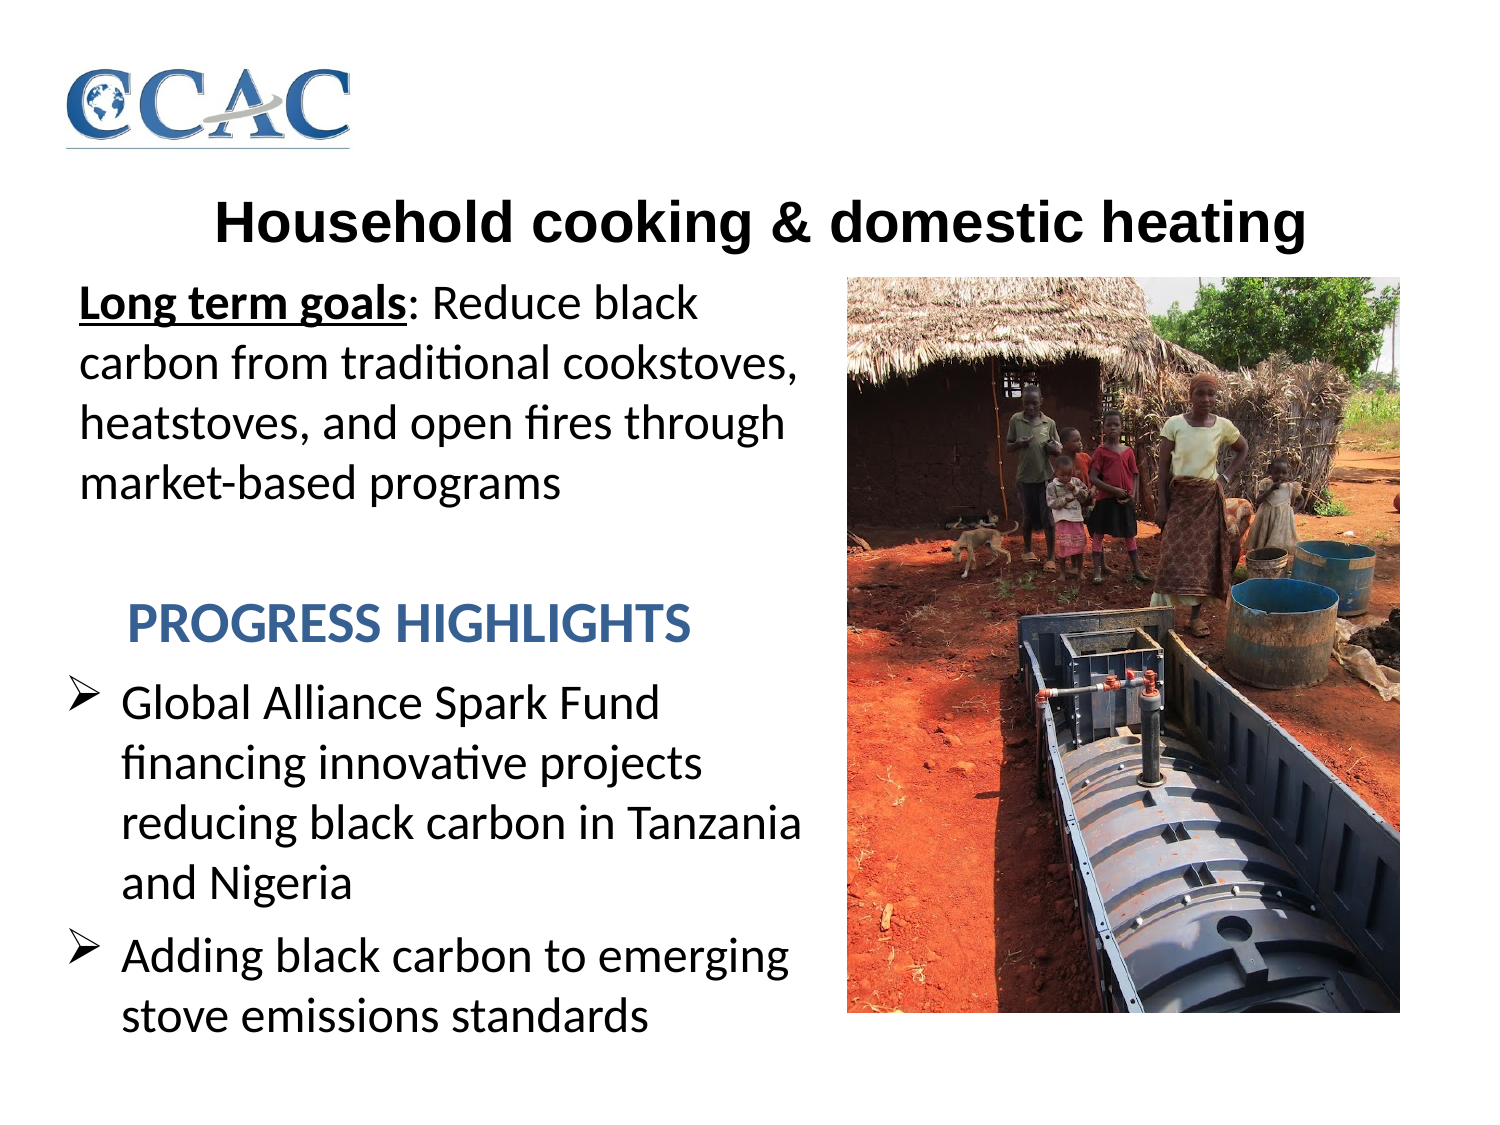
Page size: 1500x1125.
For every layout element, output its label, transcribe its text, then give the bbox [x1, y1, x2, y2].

text_box Long term goals: Reduce black carbon from traditional cookstoves, heatstoves, and open fires through market-based programs [64, 262, 815, 518]
text_box PROGRESS HIGHLIGHTS [112, 576, 750, 662]
picture [847, 277, 1401, 1013]
text_box Household cooking & domestic heating [62, 176, 1462, 262]
picture [42, 44, 373, 173]
text_box Global Alliance Spark Fund financing innovative projects reducing black carbon in Tanzania and Nigeria Adding black carbon to emerging stove emissions standards [49, 662, 863, 1113]
